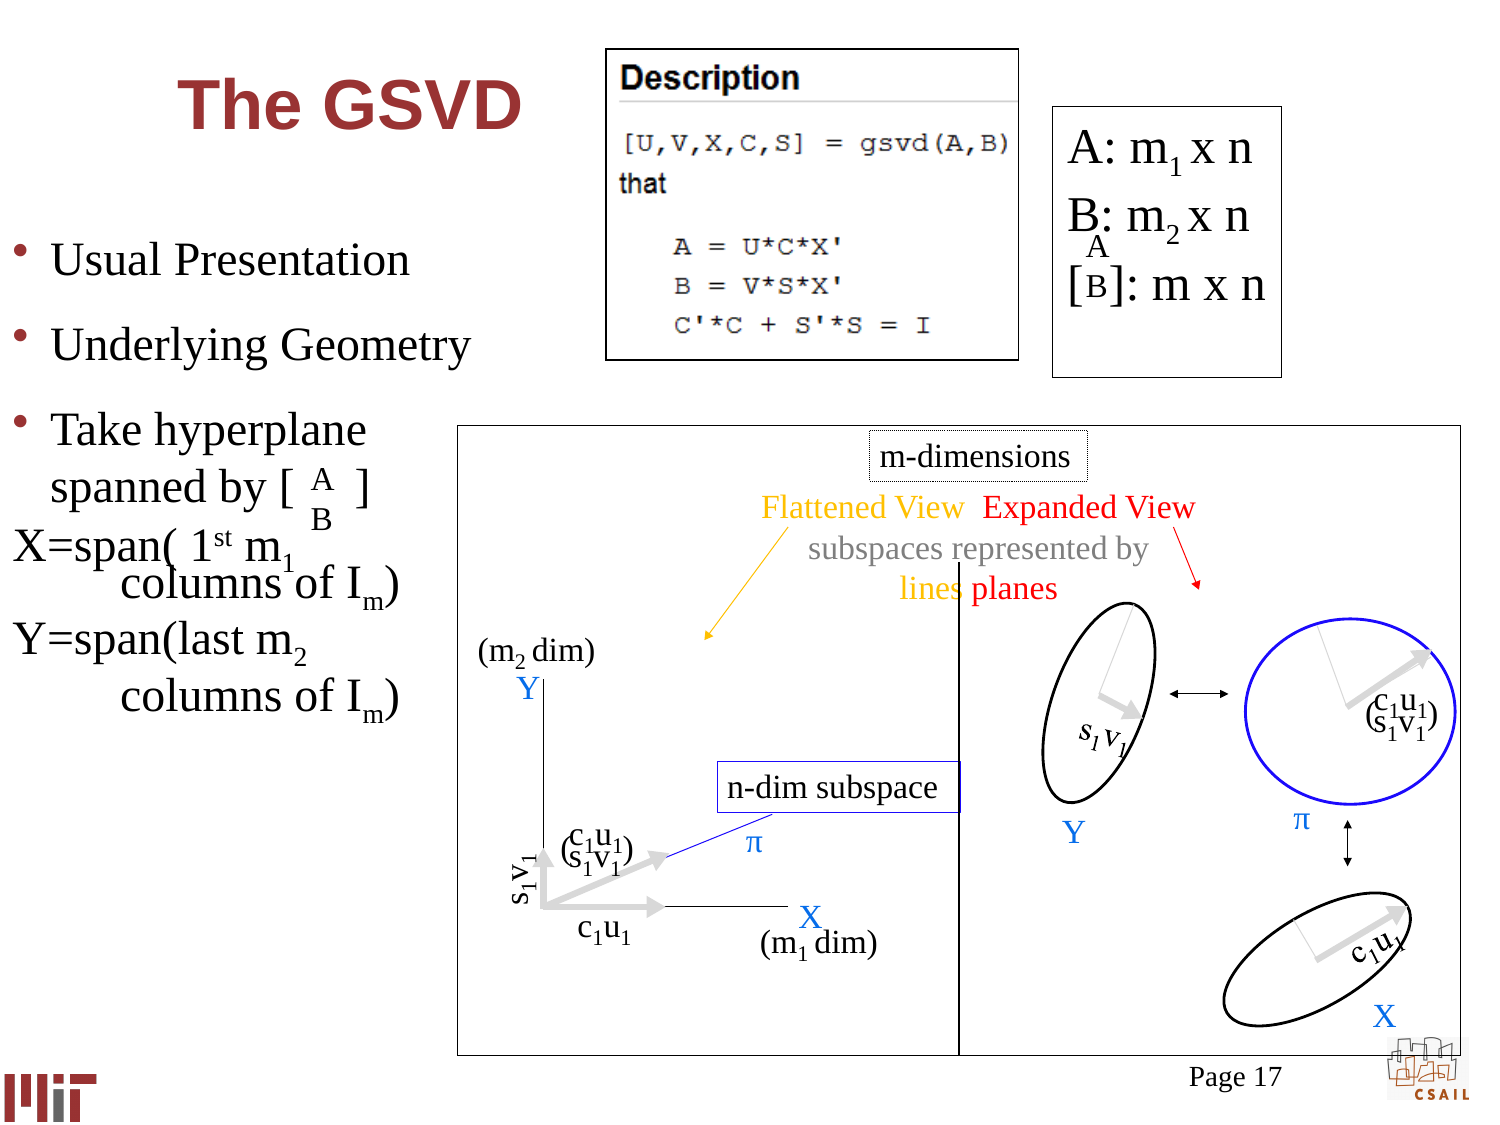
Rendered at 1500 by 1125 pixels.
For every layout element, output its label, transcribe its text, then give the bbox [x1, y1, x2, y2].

picture [606, 49, 1019, 360]
picture [456, 424, 1469, 1100]
slide_number Page 17 [1173, 1064, 1388, 1125]
text_box A: m1 x n B: m2 x n [ ]: m x n [1052, 106, 1282, 378]
picture [0, 1070, 100, 1125]
text_box A B [295, 449, 350, 545]
title The GSVD [162, 0, 1329, 204]
text_box A B [1070, 216, 1125, 312]
list Usual Presentation Underlying Geometry Take hyperplane spanned by [ ] X=span( 1st m1 columns of Im) Y=span(last m2 columns of Im) [0, 220, 528, 897]
